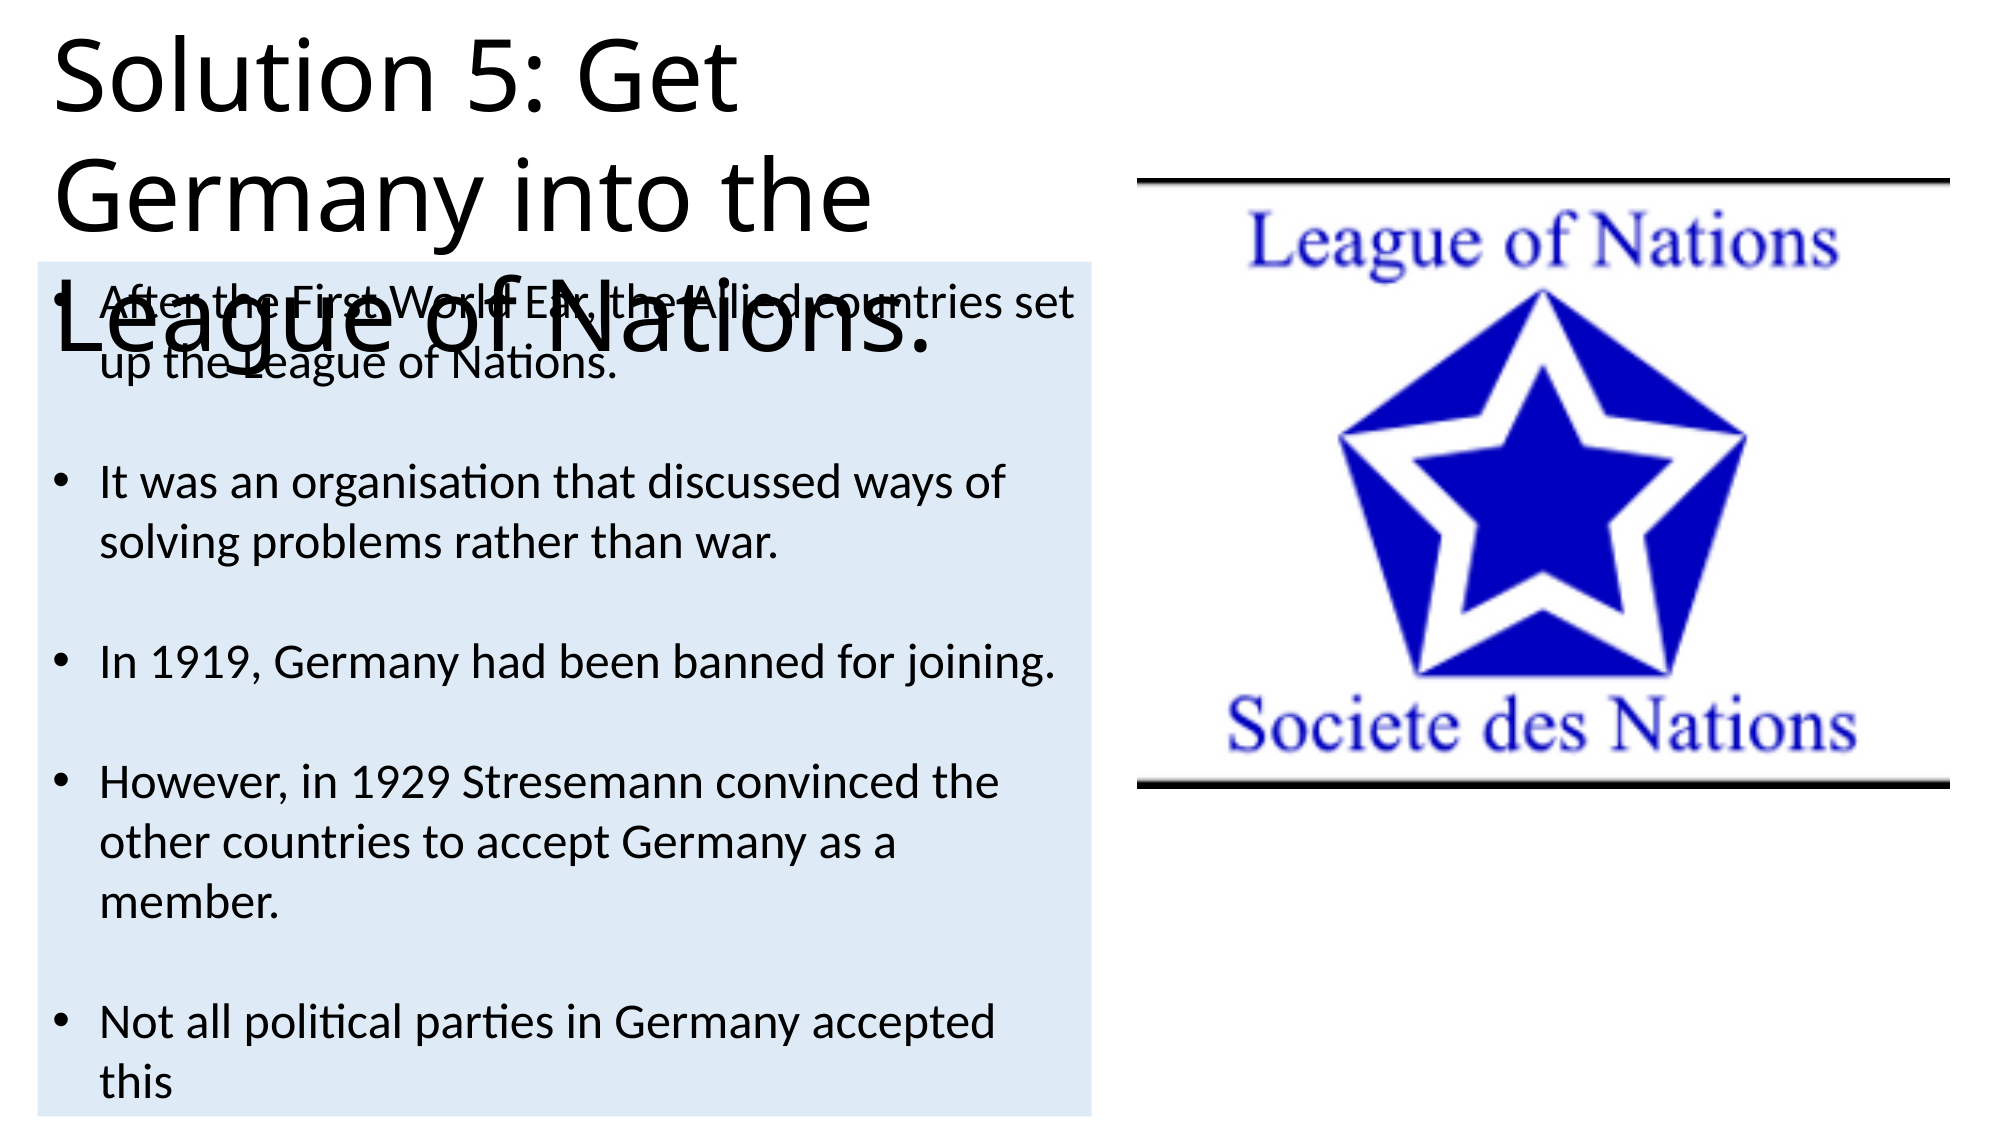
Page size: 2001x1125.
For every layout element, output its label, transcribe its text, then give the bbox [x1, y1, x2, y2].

text_box After the First World Ear, the Allied countries set up the League of Nations. It was an organisation that discussed ways of solving problems rather than war. In 1919, Germany had been banned for joining. However, in 1929 Stresemann convinced the other countries to accept Germany as a member. Not all political parties in Germany accepted this [37, 379, 1092, 1117]
text_box Solution 5: Get Germany into the League of Nations. [37, 4, 1113, 379]
picture [1137, 178, 1950, 789]
